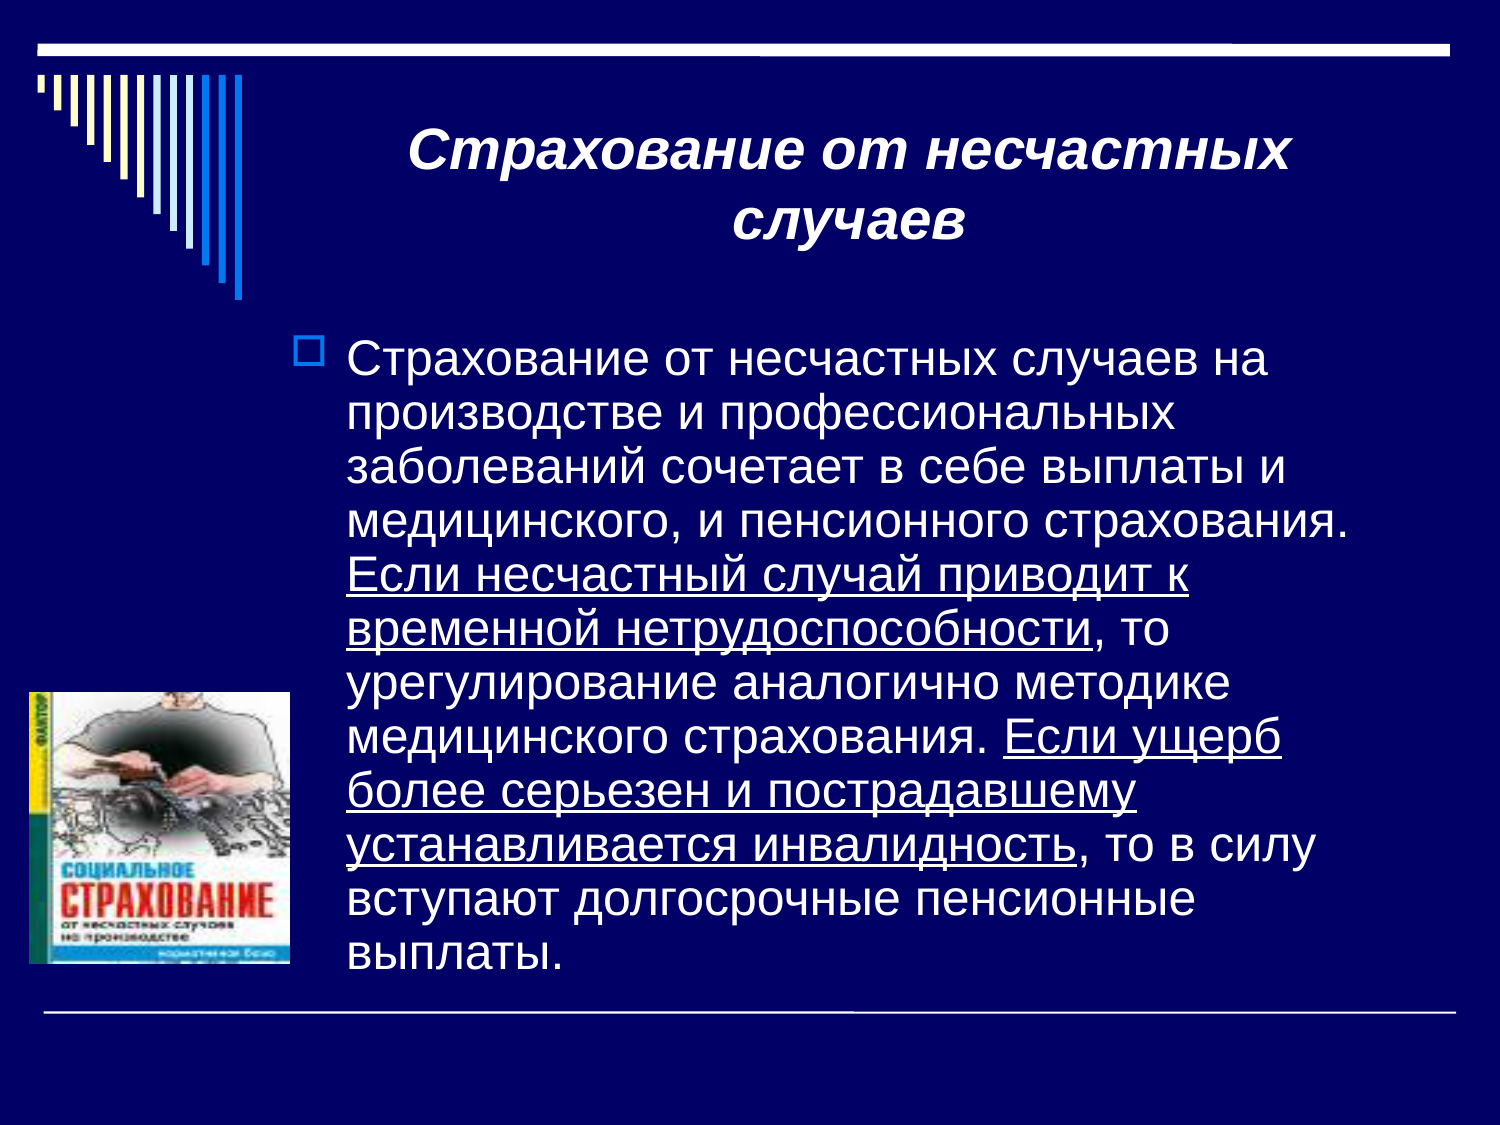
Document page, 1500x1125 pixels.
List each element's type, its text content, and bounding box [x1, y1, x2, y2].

picture [29, 692, 290, 965]
list Страхование от несчастных случаев на производстве и профессиональных заболеваний сочетает в себе выплаты и медицинского, и пенсионного страхования. Если несчастный случай приводит к временной нетрудоспособности, то урегулирование аналогично методике медицинского страхования. Если ущерб более серьезен и пострадавшему устанавливается инвалидность, то в силу вступают долгосрочные пенсионные выплаты. [275, 324, 1425, 1000]
title Страхование от несчастных случаев [275, 75, 1425, 288]
